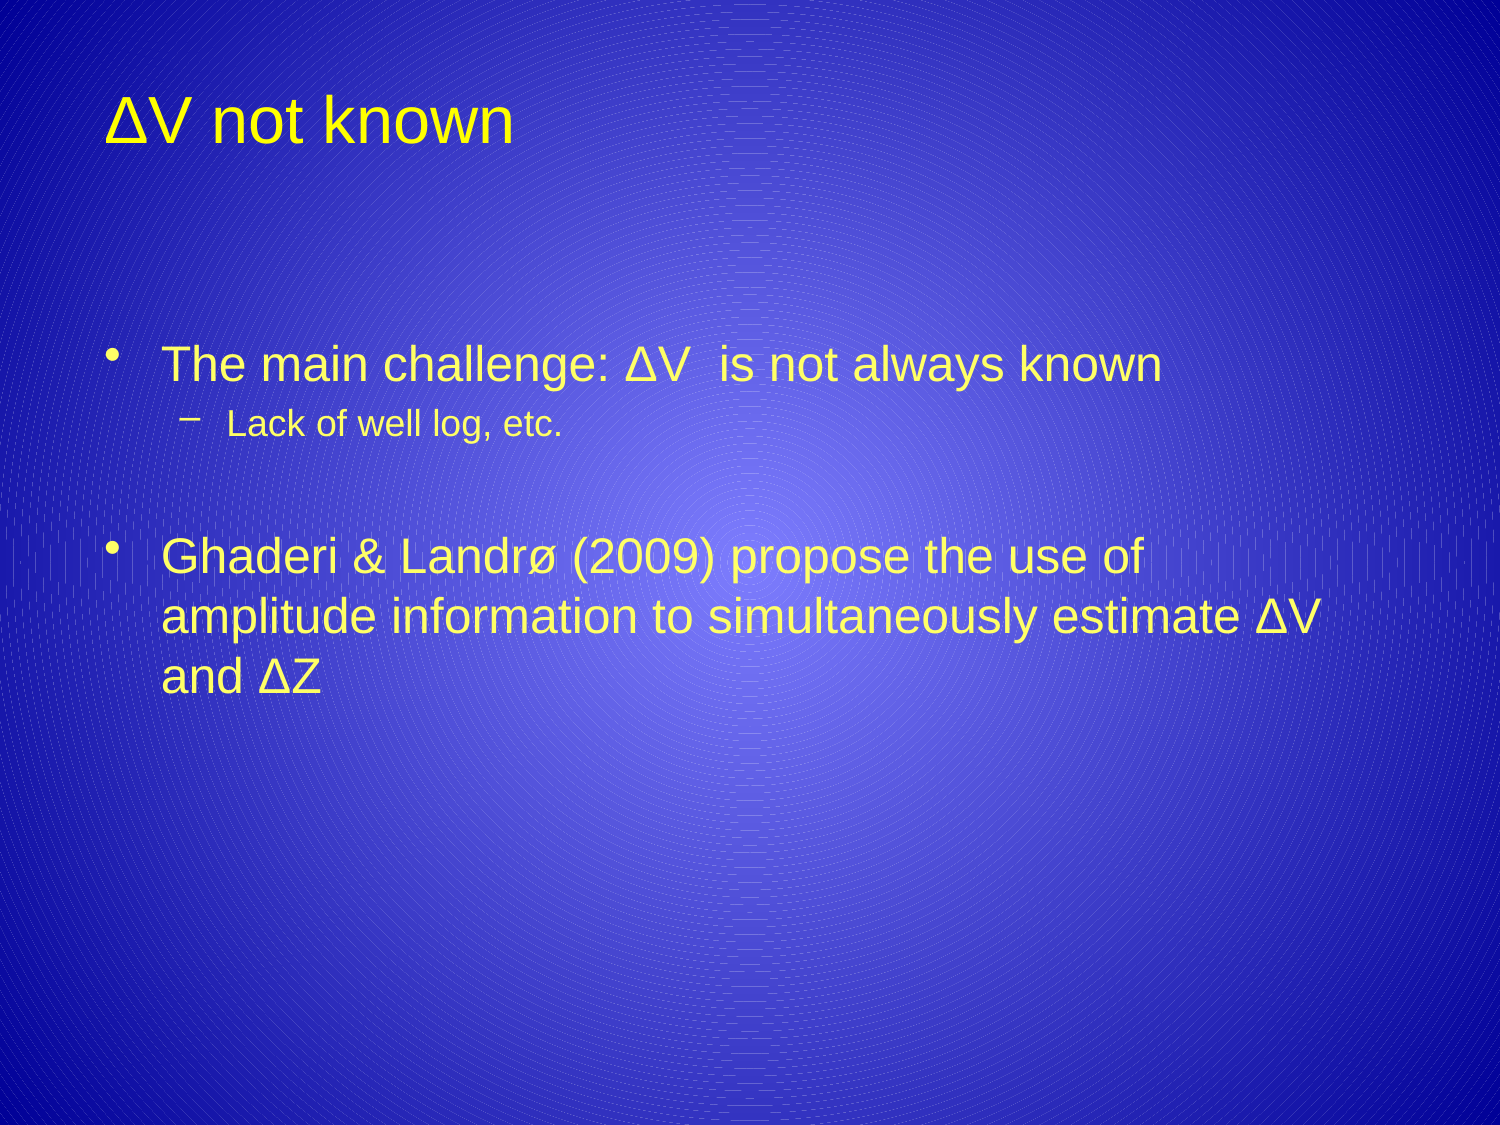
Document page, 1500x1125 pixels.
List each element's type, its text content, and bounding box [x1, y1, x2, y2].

title ΔV not known [89, 23, 1365, 212]
list The main challenge: ΔV is not always known Lack of well log, etc. Ghaderi & Landrø (2009) propose the use of amplitude information to simultaneously estimate ΔV and ΔZ [89, 323, 1365, 887]
